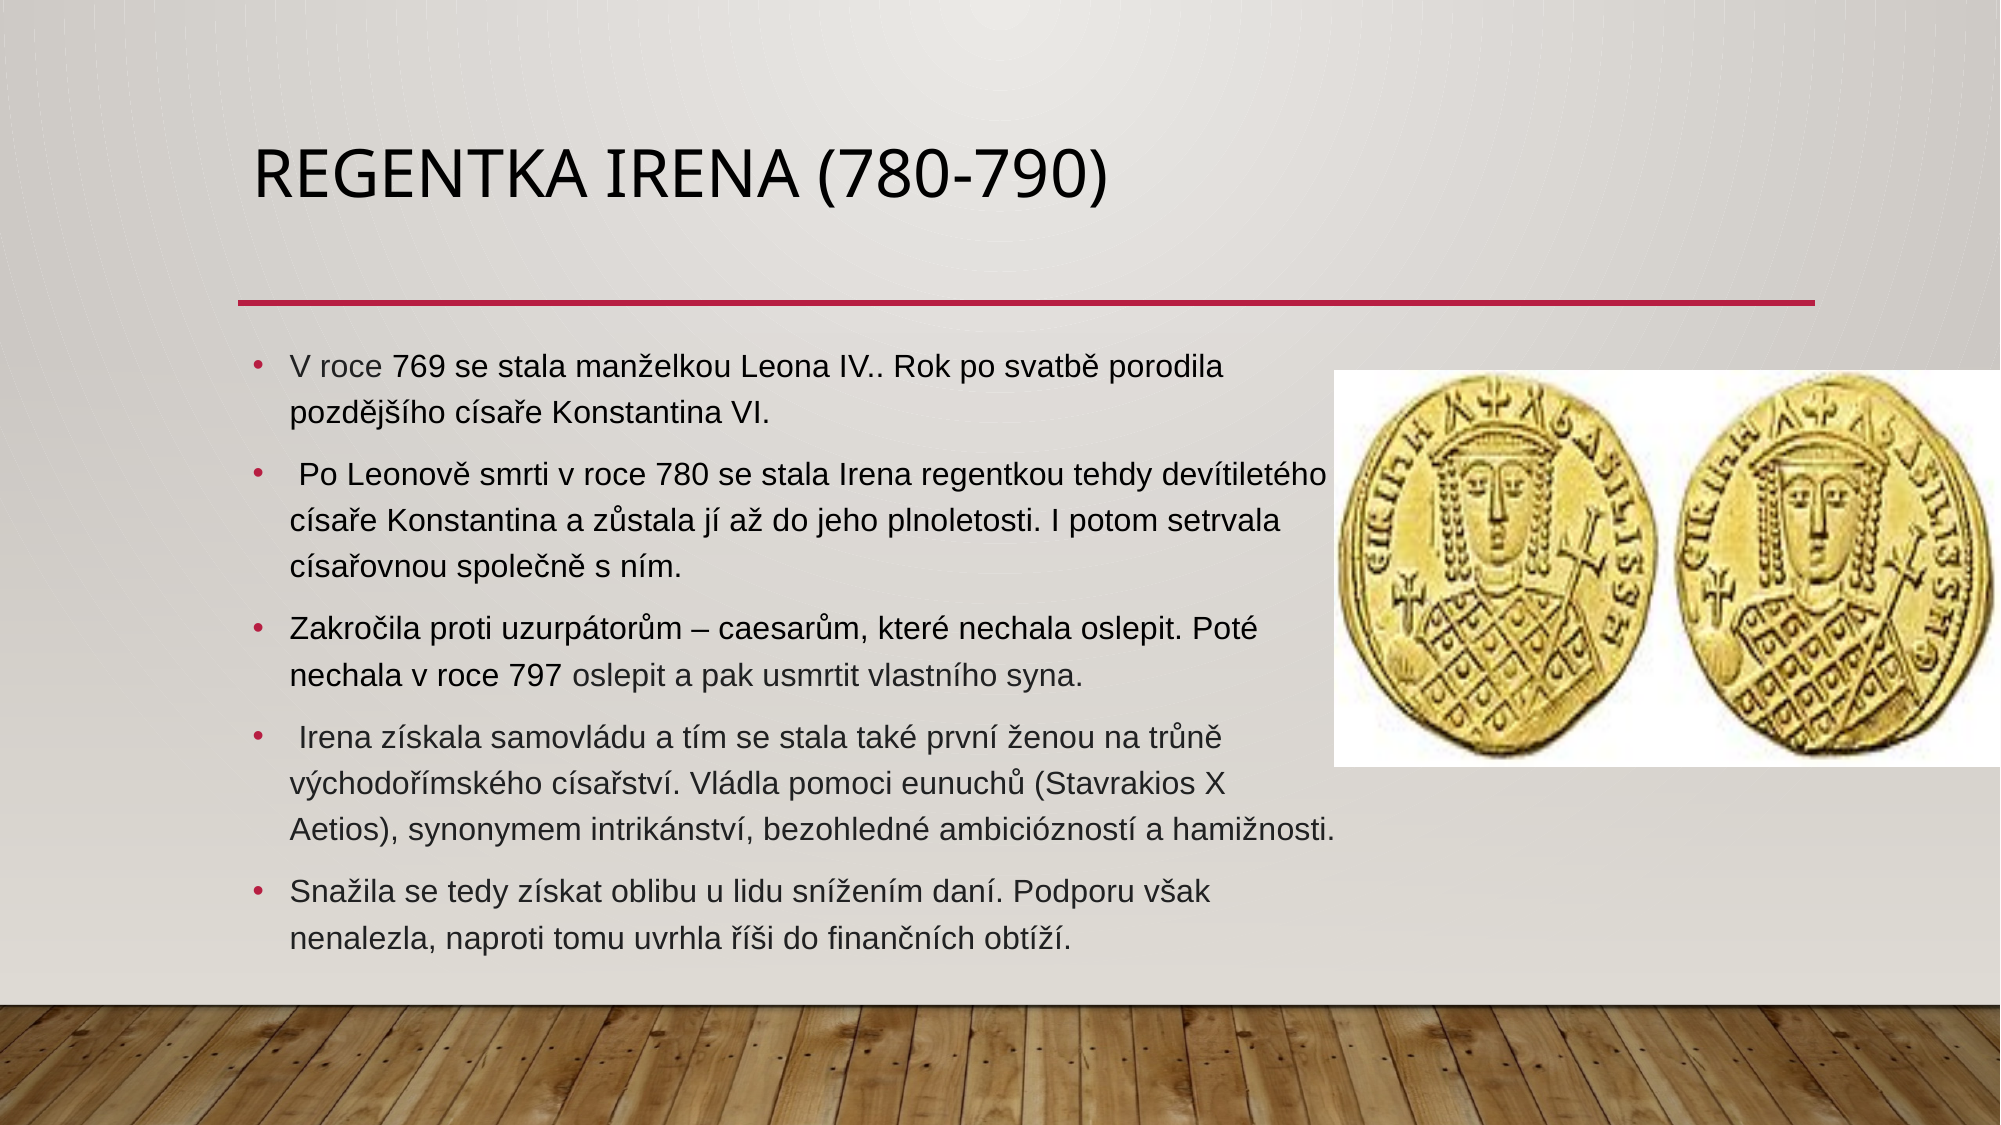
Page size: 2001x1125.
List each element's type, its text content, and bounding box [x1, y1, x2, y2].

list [1334, 370, 2000, 768]
list V roce 769 se stala manželkou Leona IV.. Rok po svatbě porodila pozdějšího císaře Konstantina VI. Po Leonově smrti v roce 780 se stala Irena regentkou tehdy devítiletého císaře Konstantina a zůstala jí až do jeho plnoletosti. I potom setrvala císařovnou společně s ním. Zakročila proti uzurpátorům – caesarům, které nechala oslepit. Poté nechala v roce 797 oslepit a pak usmrtit vlastního syna. Irena získala samovládu a tím se stala také první ženou na trůně východořímského císařství. Vládla pomoci eunuchů (Stavrakios X Aetios), synonymem intrikánství, bezohledné ambiciózností a hamižnosti. Snažila se tedy získat oblibu u lidu snížením daní. Podporu však nenalezla, naproti tomu uvrhla říši do finančních obtíží. [237, 329, 1355, 972]
picture [0, 1005, 2000, 1125]
title Regentka IRENA (780-790) [237, 132, 1814, 306]
